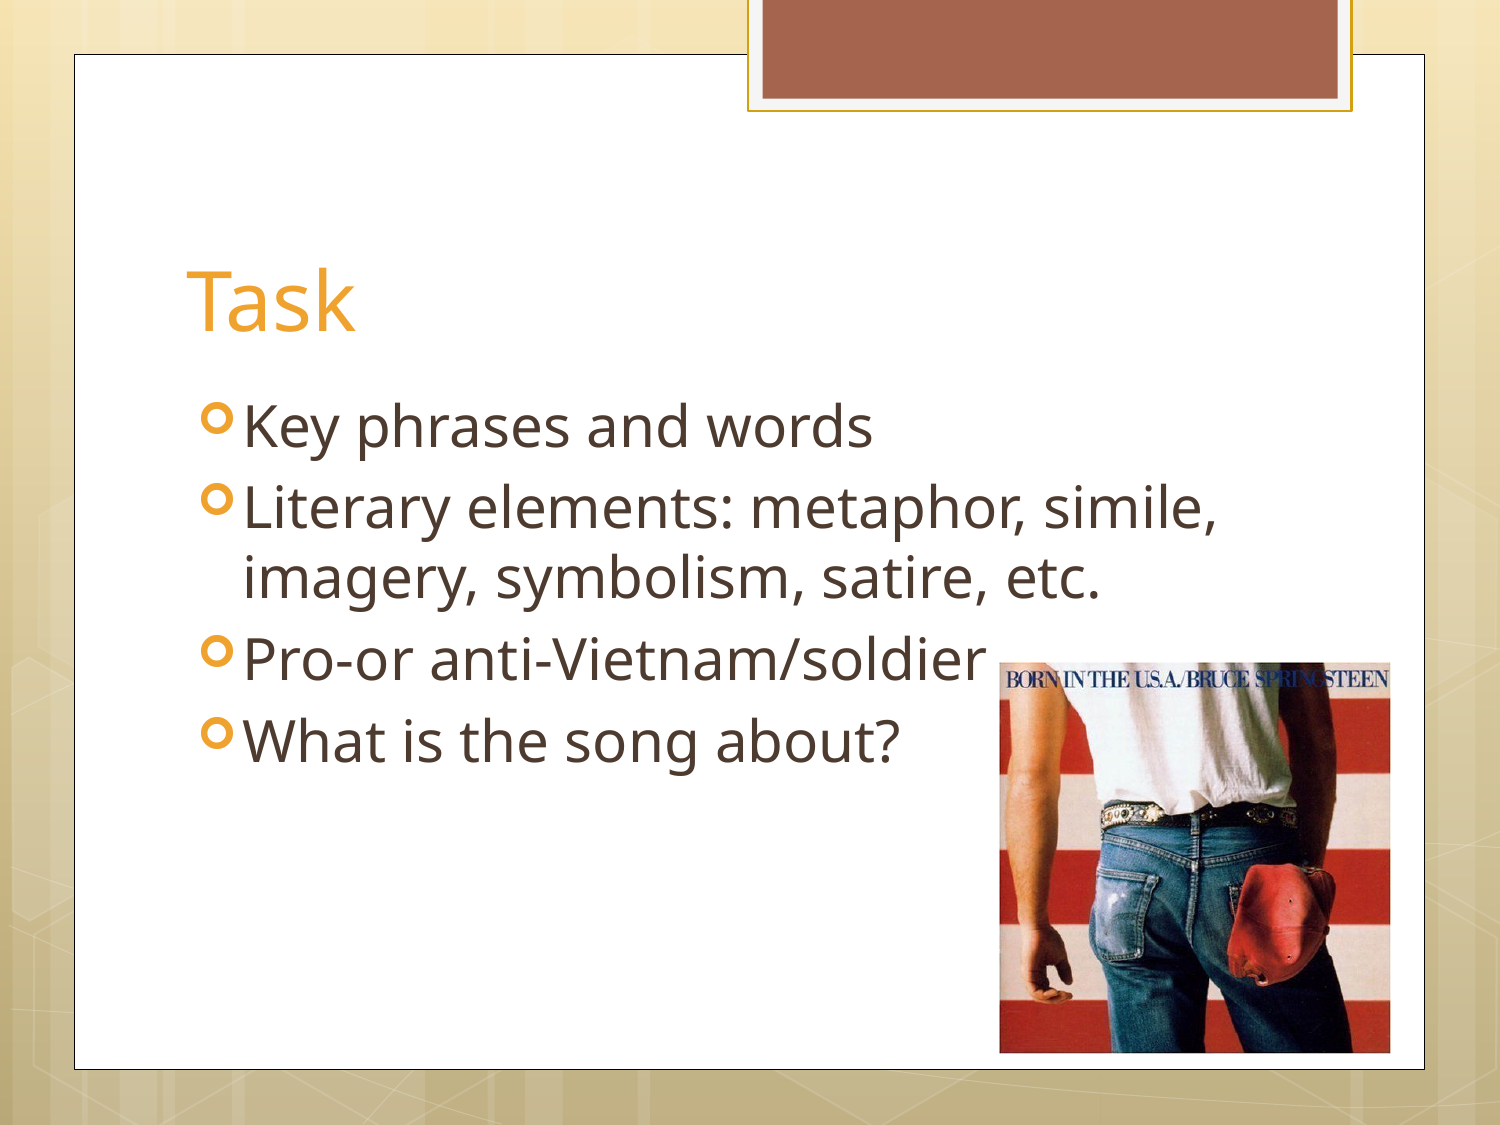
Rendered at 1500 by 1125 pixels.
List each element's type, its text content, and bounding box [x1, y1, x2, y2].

picture [999, 662, 1391, 1054]
list Key phrases and words Literary elements: metaphor, simile, imagery, symbolism, satire, etc. Pro-or anti-Vietnam/soldier What is the song about? [171, 381, 1283, 957]
title Task [171, 168, 1324, 357]
